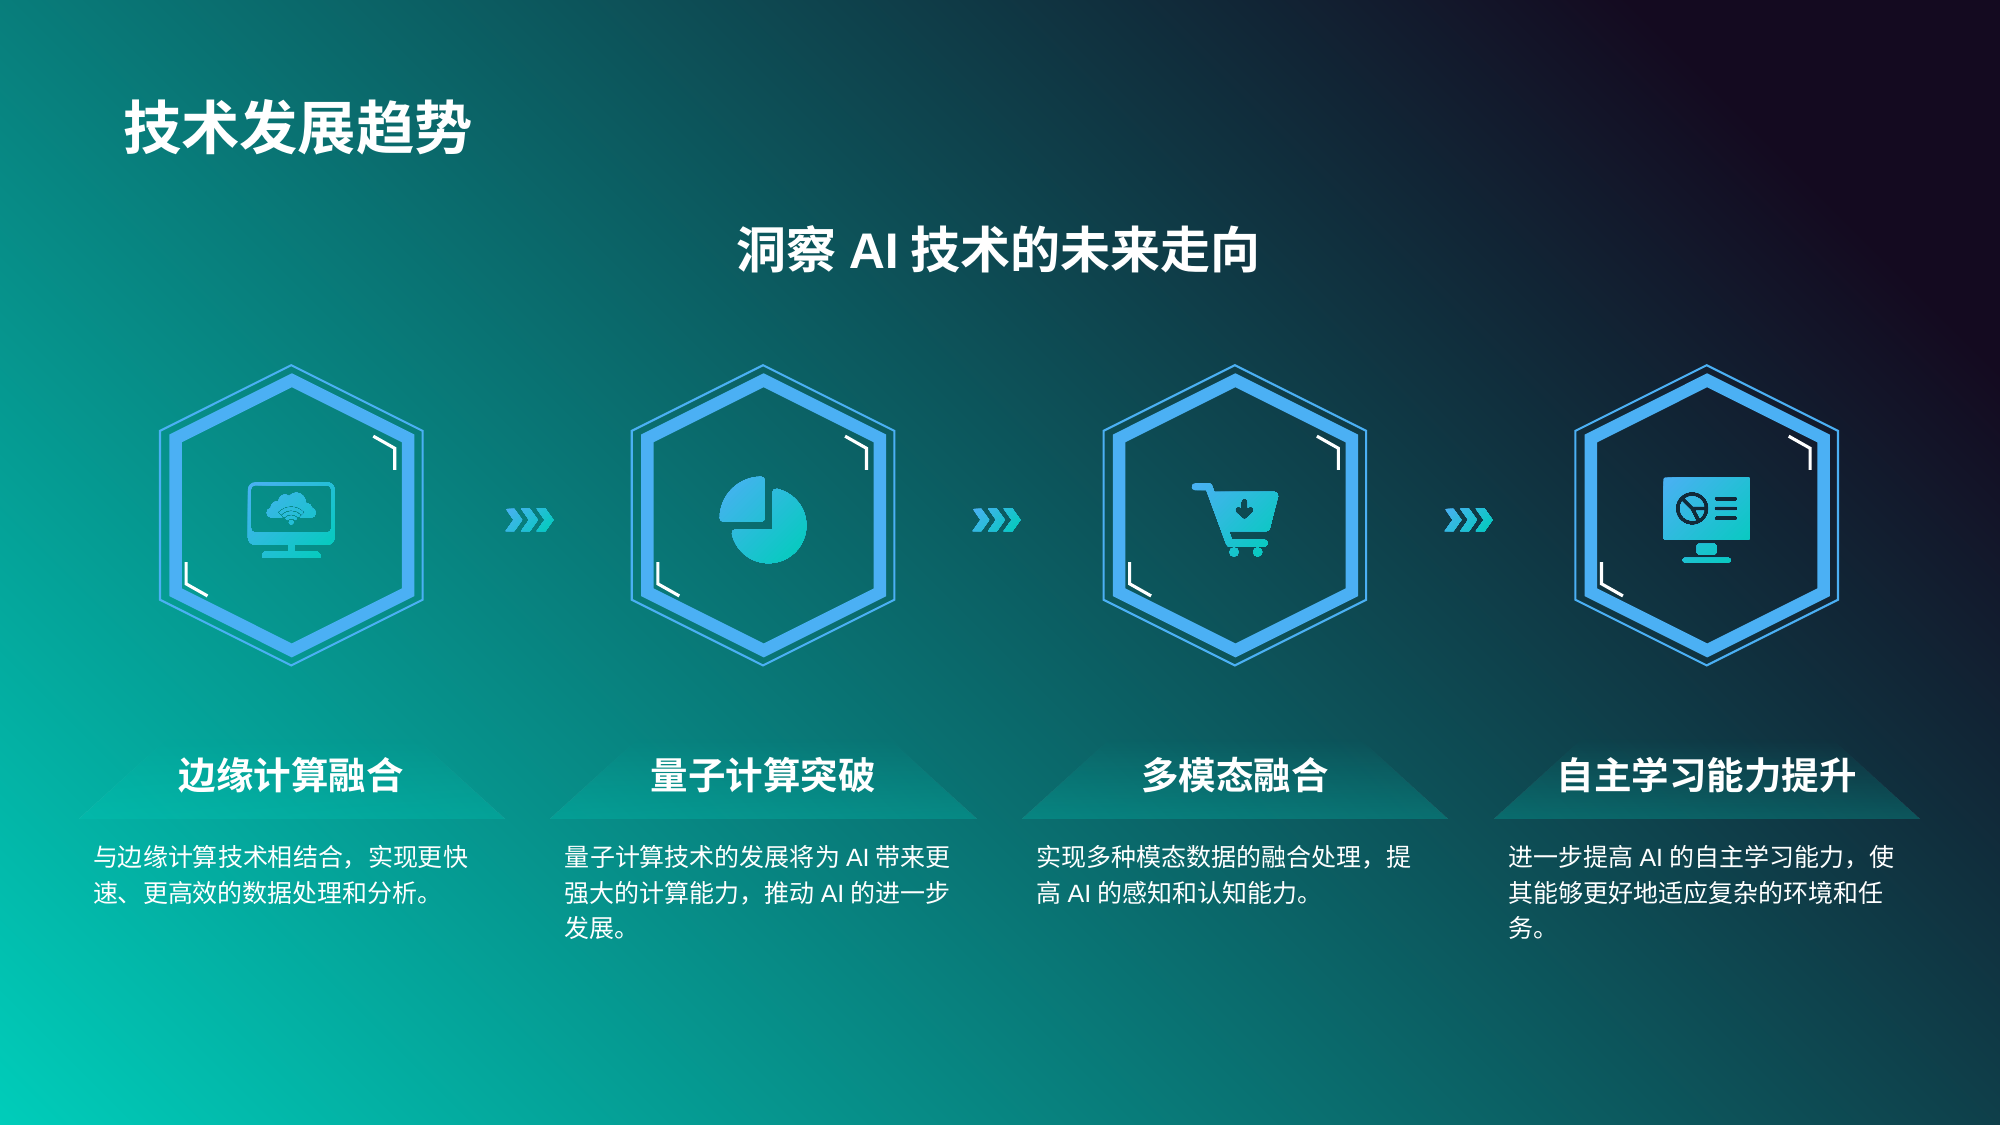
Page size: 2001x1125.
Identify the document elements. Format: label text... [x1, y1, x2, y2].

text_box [78, 185, 1920, 1016]
title 技术发展趋势 [108, 21, 1890, 169]
